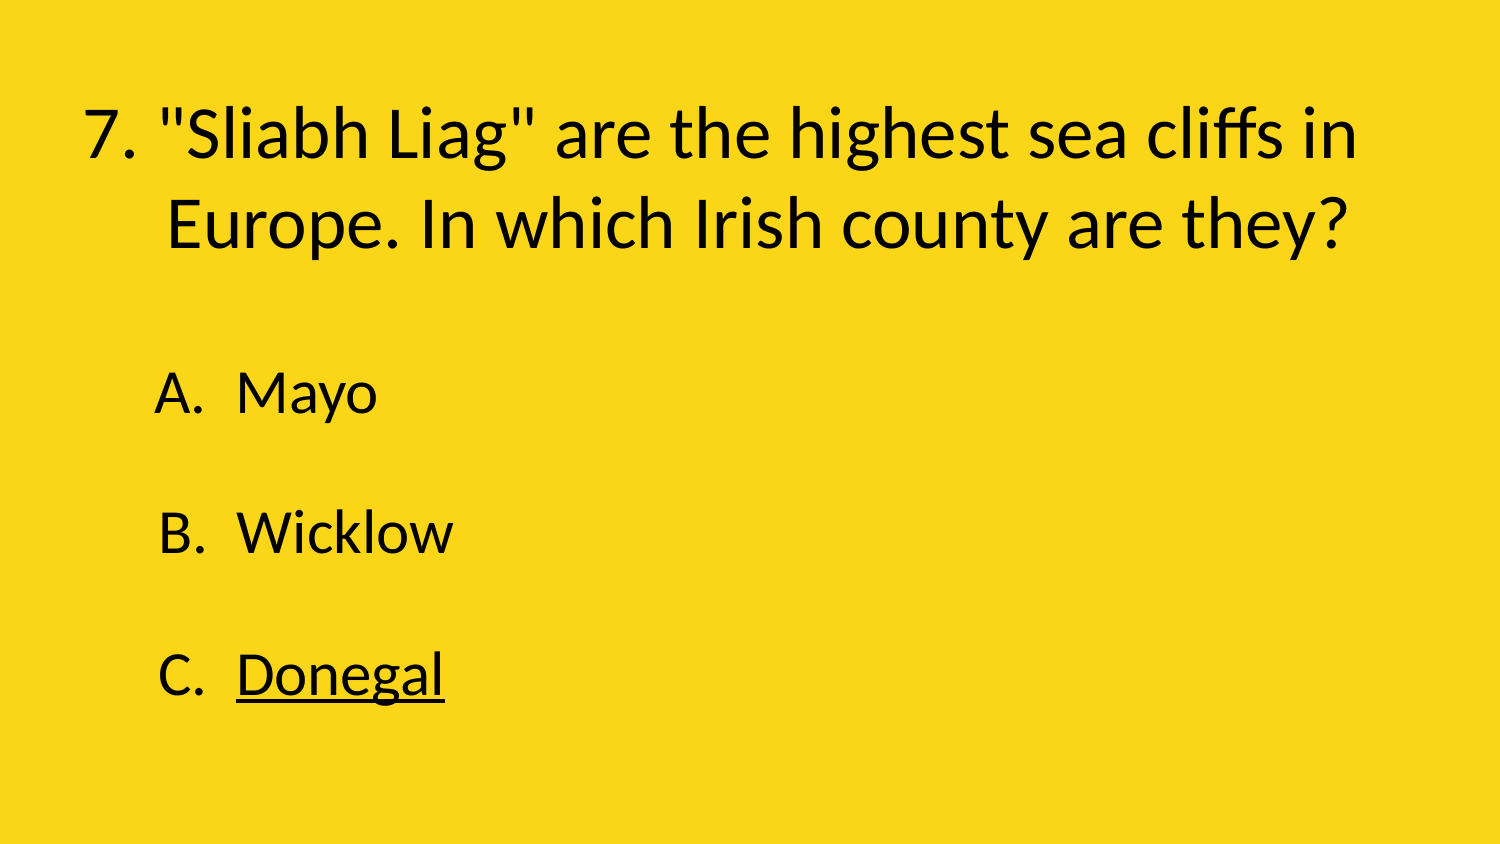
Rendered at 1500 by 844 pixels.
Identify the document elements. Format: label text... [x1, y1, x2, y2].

list A. Mayo B. Wicklow C. Donegal [100, 289, 1388, 727]
title 7. "Sliabh Liag" are the highest sea cliffs in Europe. In which Irish county are they? [0, 55, 1500, 292]
